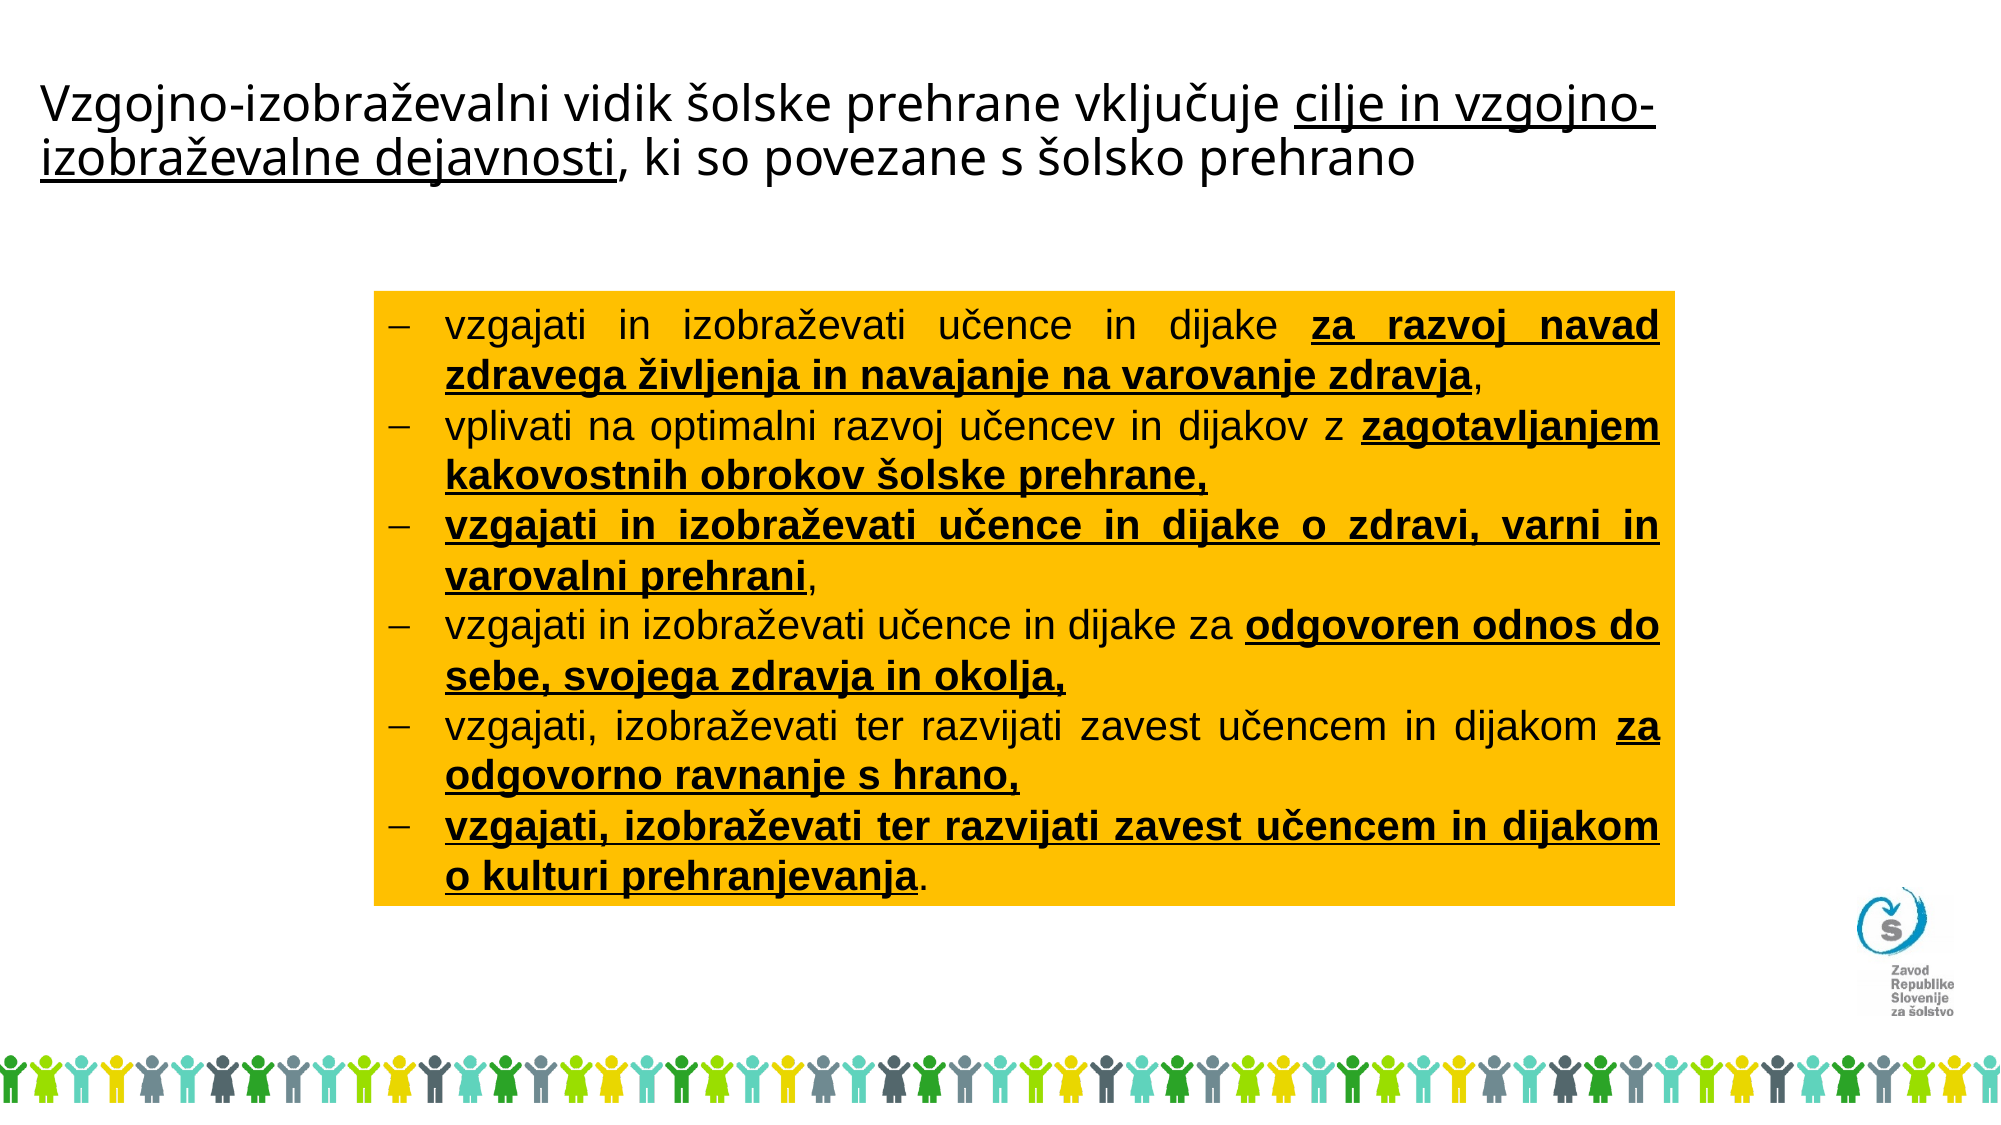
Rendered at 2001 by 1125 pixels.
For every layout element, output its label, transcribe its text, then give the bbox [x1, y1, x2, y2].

text_box vzgajati in izobraževati učence in dijake za razvoj navad zdravega življenja in navajanje na varovanje zdravja, vplivati na optimalni razvoj učencev in dijakov z zagotavljanjem kakovostnih obrokov šolske prehrane, vzgajati in izobraževati učence in dijake o zdravi, varni in varovalni prehrani, vzgajati in izobraževati učence in dijake za odgovoren odnos do sebe, svojega zdravja in okolja, vzgajati, izobraževati ter razvijati zavest učencem in dijakom za odgovorno ravnanje s hrano, vzgajati, izobraževati ter razvijati zavest učencem in dijakom o kulturi prehranjevanja. [373, 290, 1675, 906]
picture [1336, 1055, 2000, 1103]
picture [665, 1055, 1335, 1103]
picture [1857, 887, 1954, 1016]
picture [0, 1055, 663, 1103]
title Vzgojno-izobraževalni vidik šolske prehrane vključuje cilje in vzgojno-izobraževalne dejavnosti, ki so povezane s šolsko prehrano [25, 24, 1975, 194]
